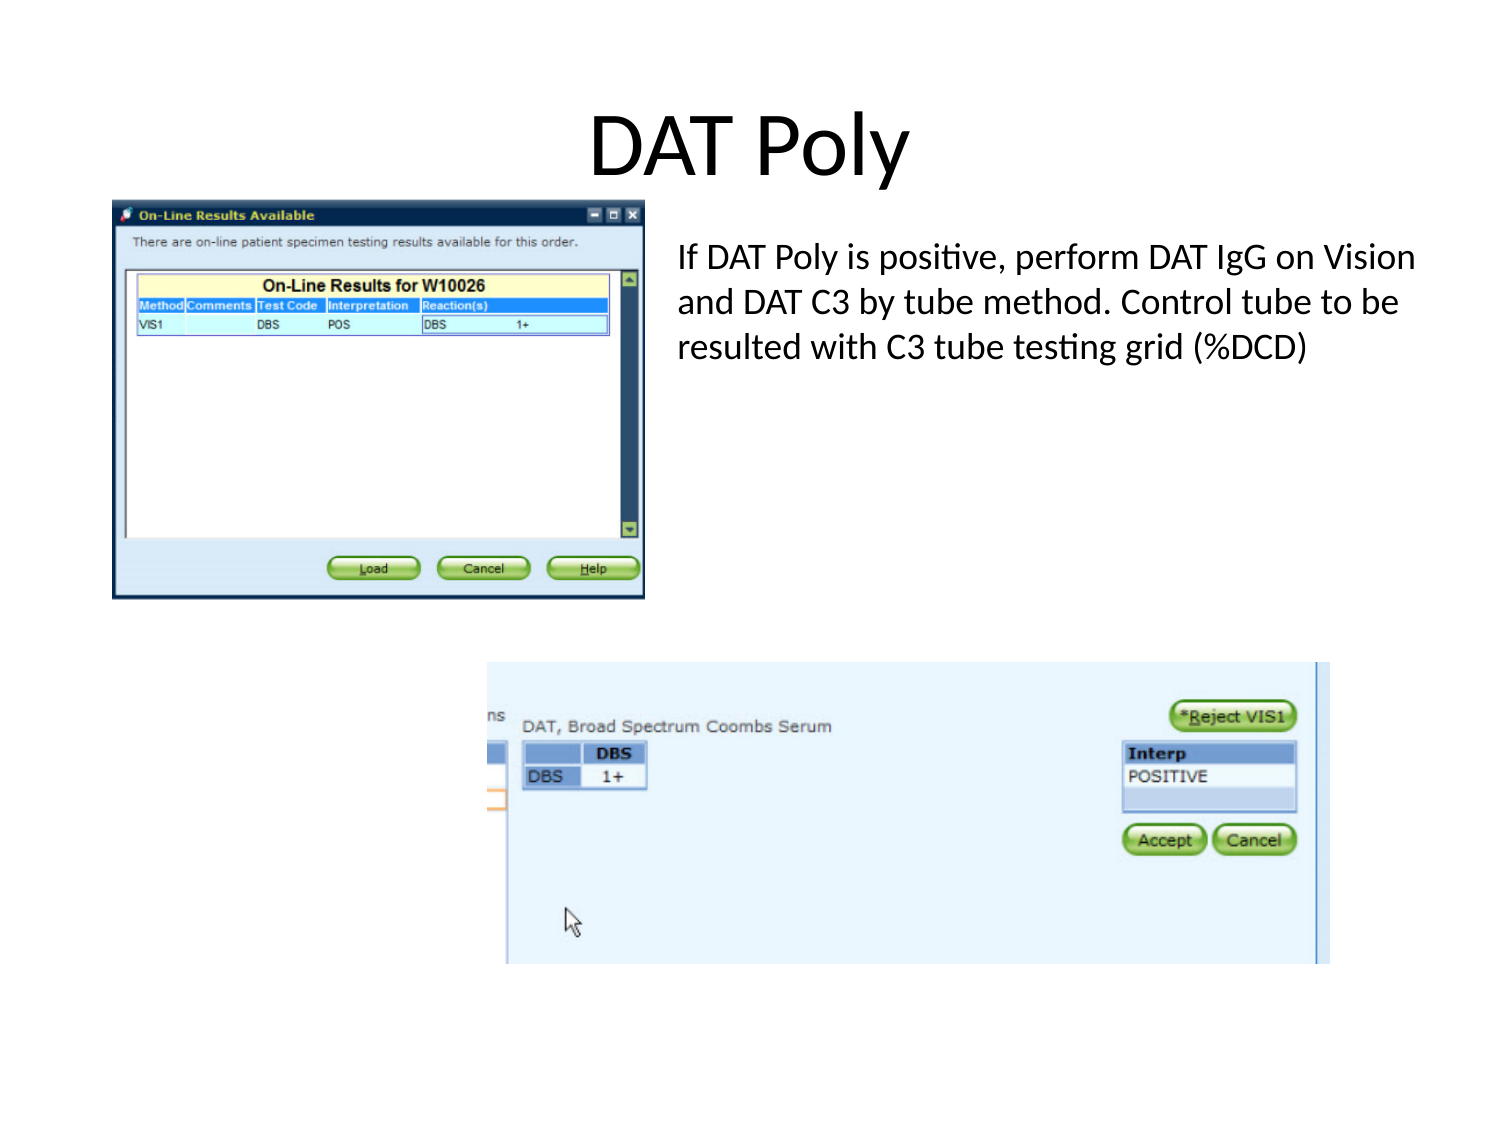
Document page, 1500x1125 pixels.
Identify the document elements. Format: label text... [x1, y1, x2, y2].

picture [487, 662, 1330, 965]
title DAT Poly [75, 45, 1425, 233]
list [112, 199, 645, 601]
text_box If DAT Poly is positive, perform DAT IgG on Vision and DAT C3 by tube method. Control tube to be resulted with C3 tube testing grid (%DCD) [662, 224, 1450, 375]
